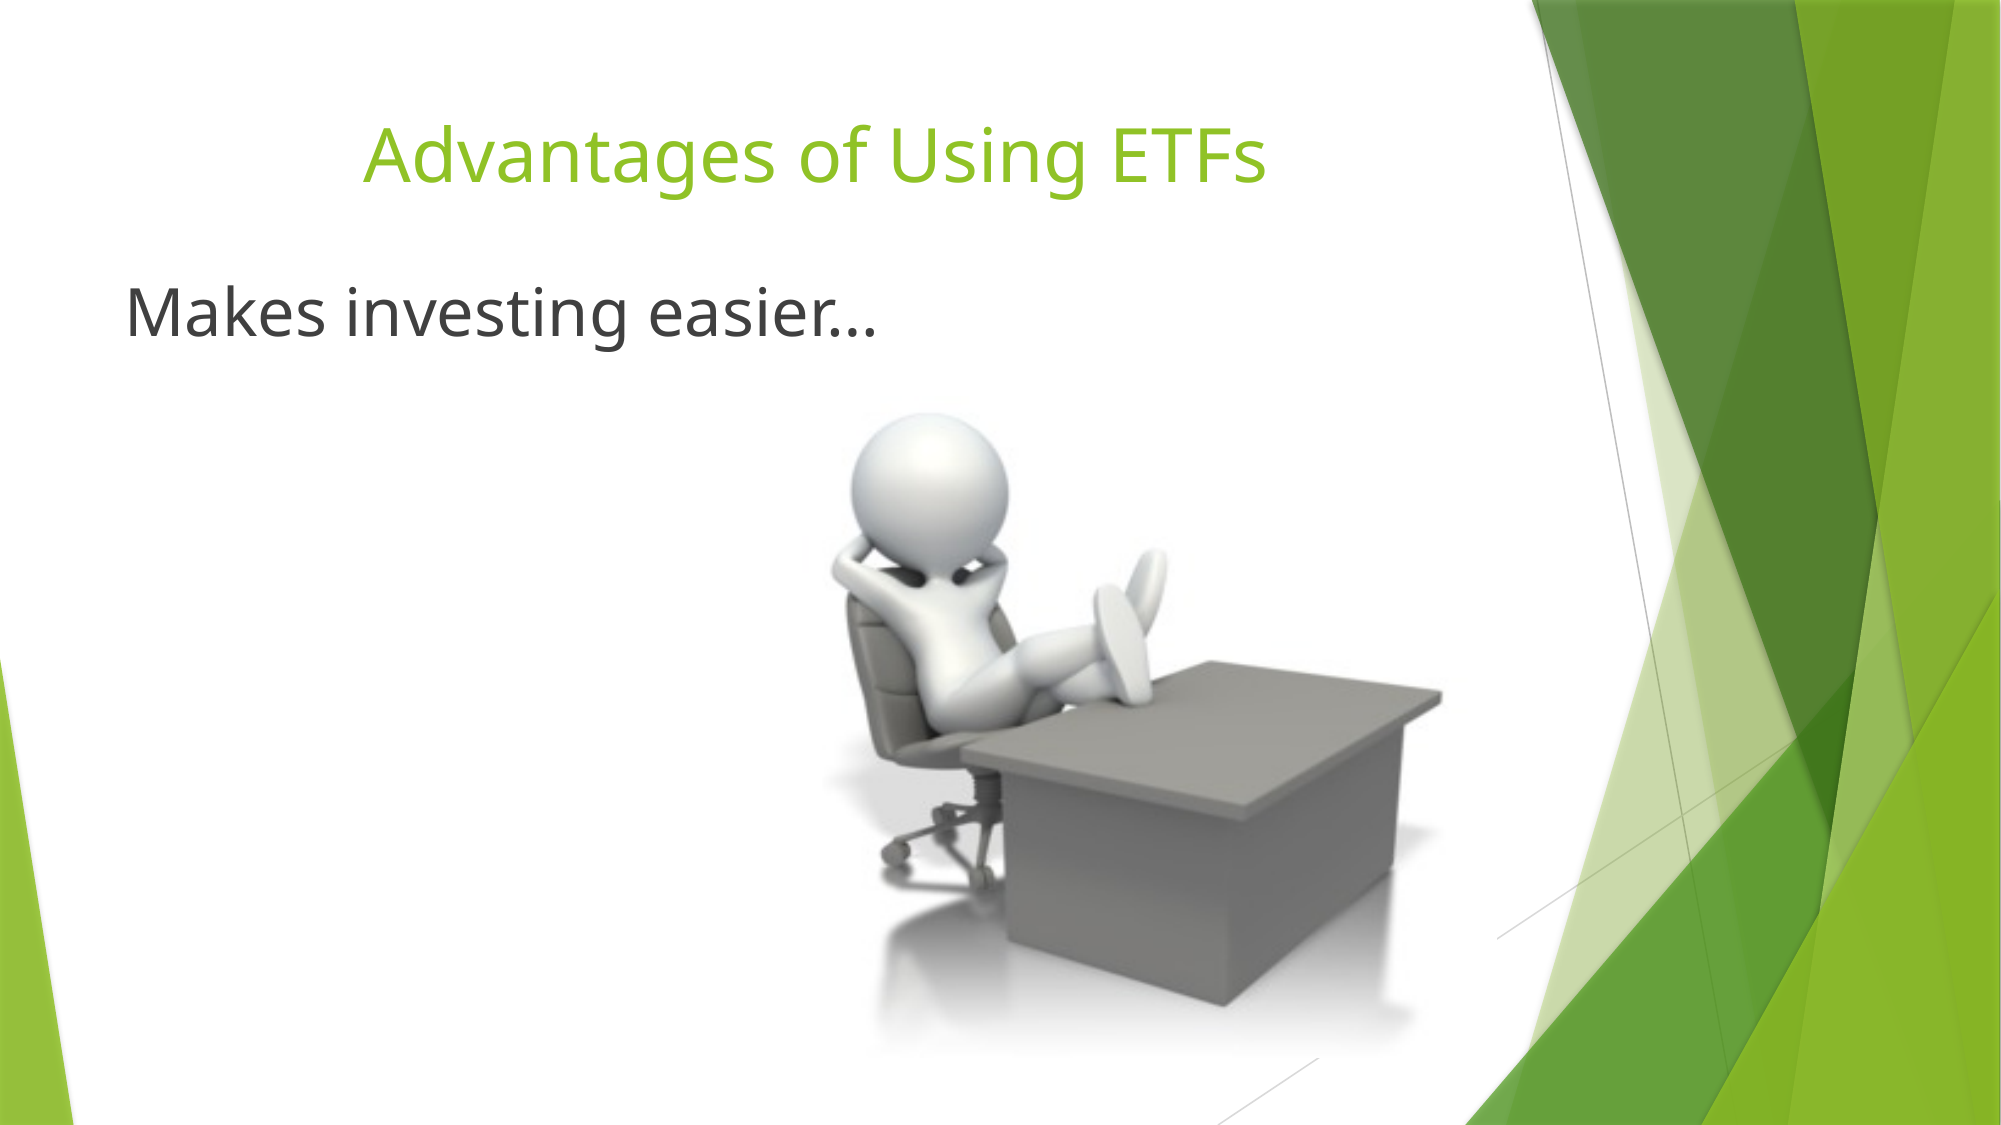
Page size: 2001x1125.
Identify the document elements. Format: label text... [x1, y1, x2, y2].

list Makes investing easier… [109, 262, 1520, 946]
picture [765, 396, 1497, 1059]
title Advantages of Using ETFs [111, 99, 1522, 261]
